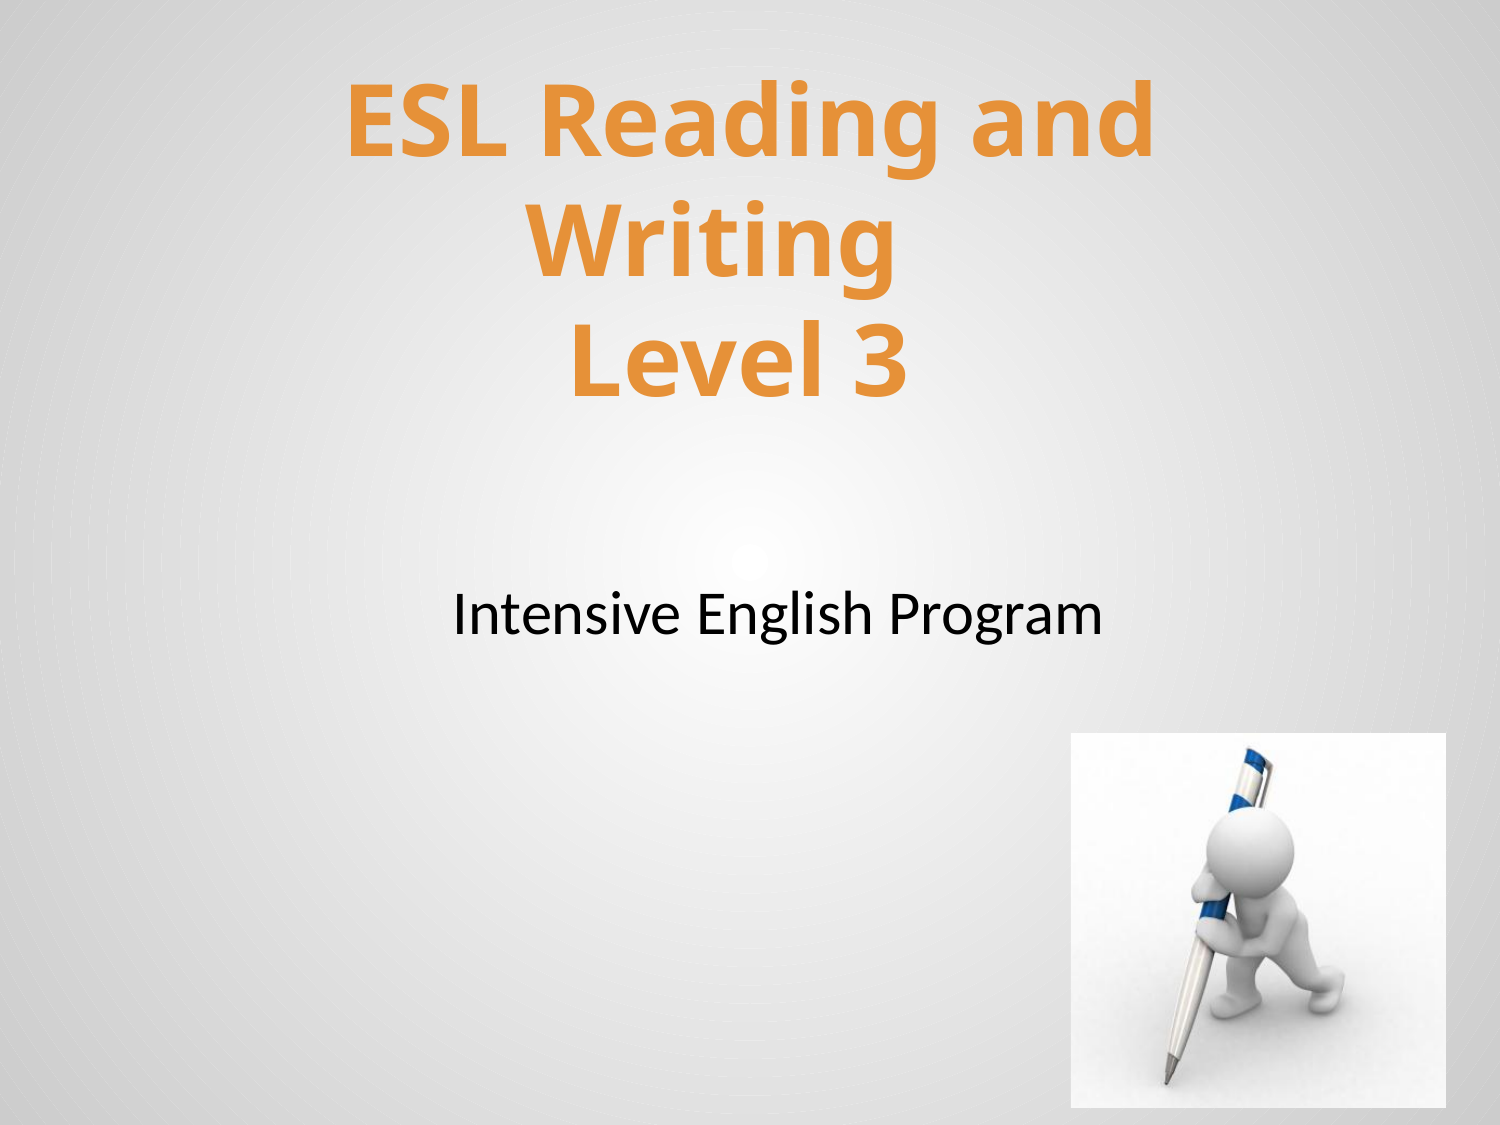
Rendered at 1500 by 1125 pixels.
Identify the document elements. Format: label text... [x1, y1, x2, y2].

title ESL Reading and Writing Level 3 [88, 41, 1364, 672]
text_box [1070, 733, 1446, 1108]
subtitle Intensive English Program [133, 556, 1409, 1125]
